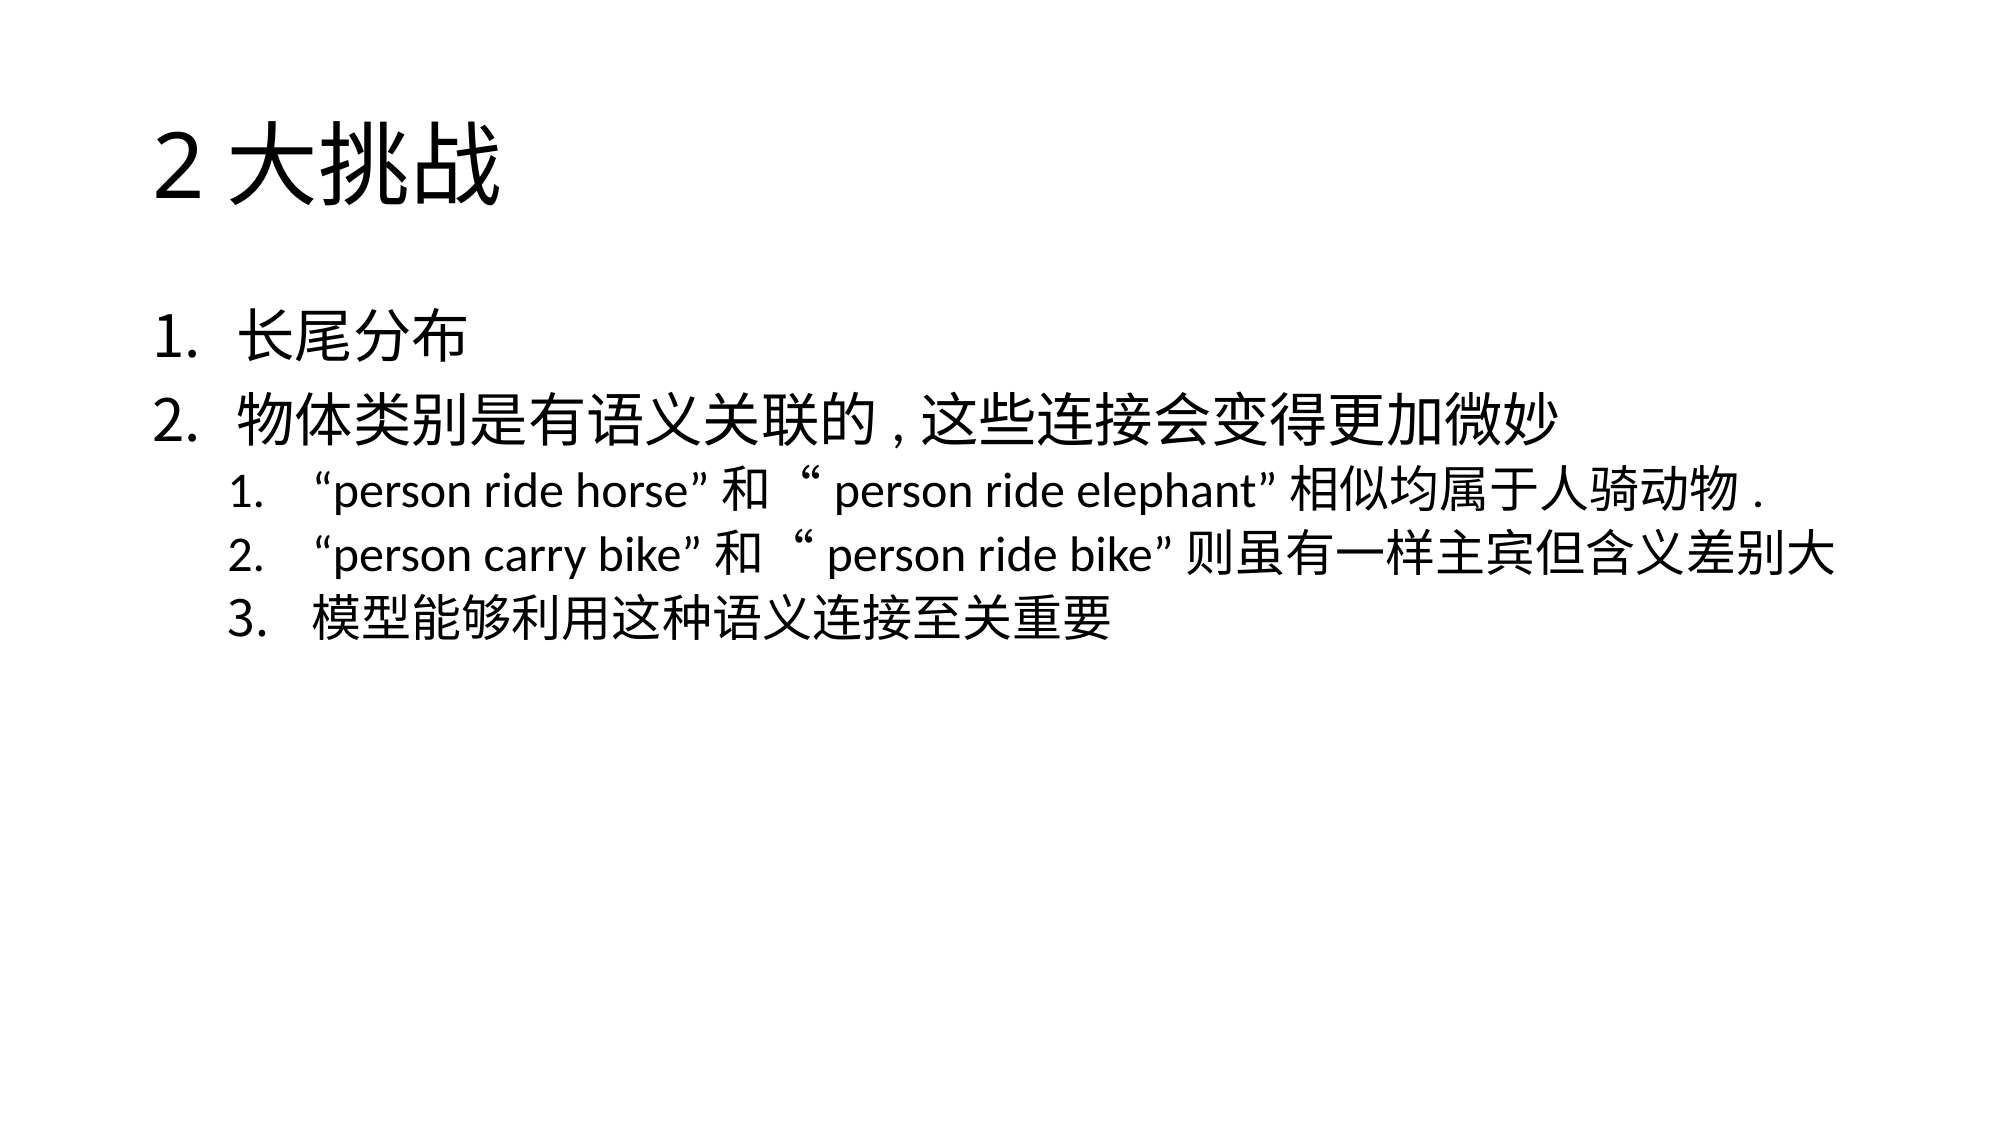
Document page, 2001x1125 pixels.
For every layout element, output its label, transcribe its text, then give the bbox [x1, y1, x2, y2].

title 2大挑战 [137, 59, 1863, 278]
list 长尾分布 物体类别是有语义关联的,这些连接会变得更加微妙 “person ride horse”和“person ride elephant”相似均属于人骑动物. “person carry bike”和“person ride bike”则虽有一样主宾但含义差别大 模型能够利用这种语义连接至关重要 [137, 299, 1863, 1014]
